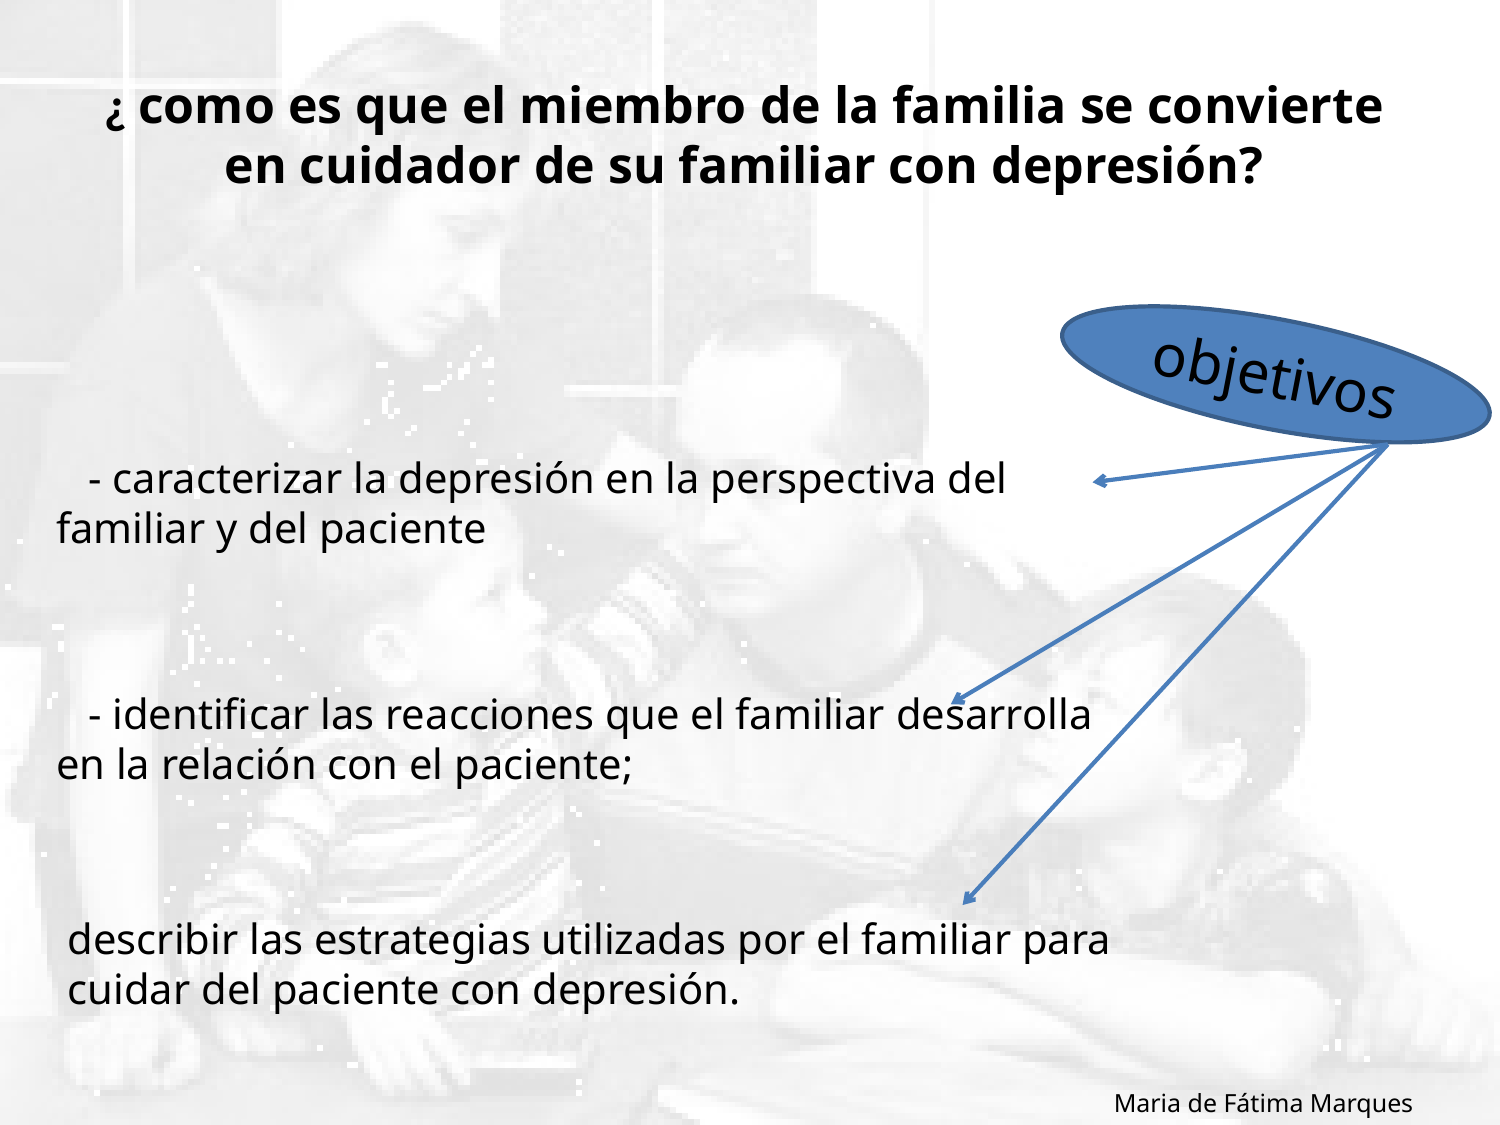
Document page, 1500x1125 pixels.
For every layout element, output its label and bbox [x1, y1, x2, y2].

picture [0, 0, 1500, 1125]
text_box [950, 444, 1389, 705]
text_box [962, 711, 1389, 906]
